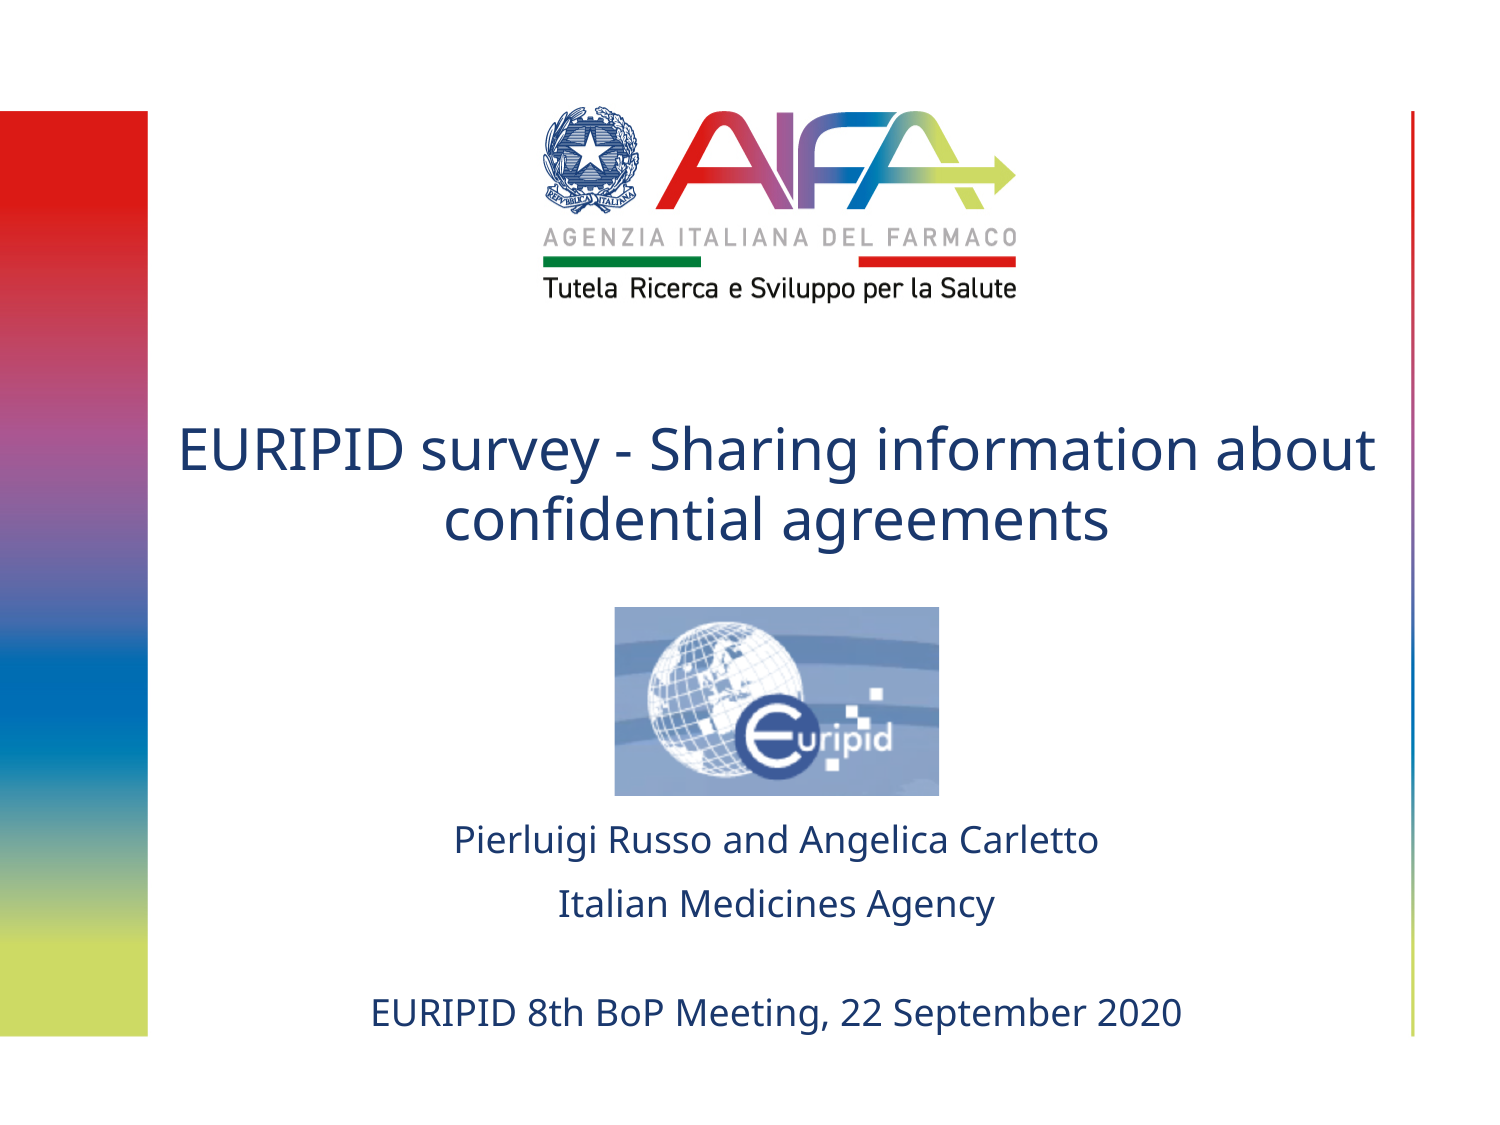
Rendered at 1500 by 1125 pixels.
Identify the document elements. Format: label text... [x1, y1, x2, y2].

picture [0, 0, 1500, 1125]
text_box EURIPID survey - Sharing information about confidential agreements Pierluigi Russo and Angelica Carletto Italian Medicines Agency EURIPID 8th BoP Meeting, 22 September 2020 [141, 404, 1413, 1042]
picture [614, 606, 940, 796]
